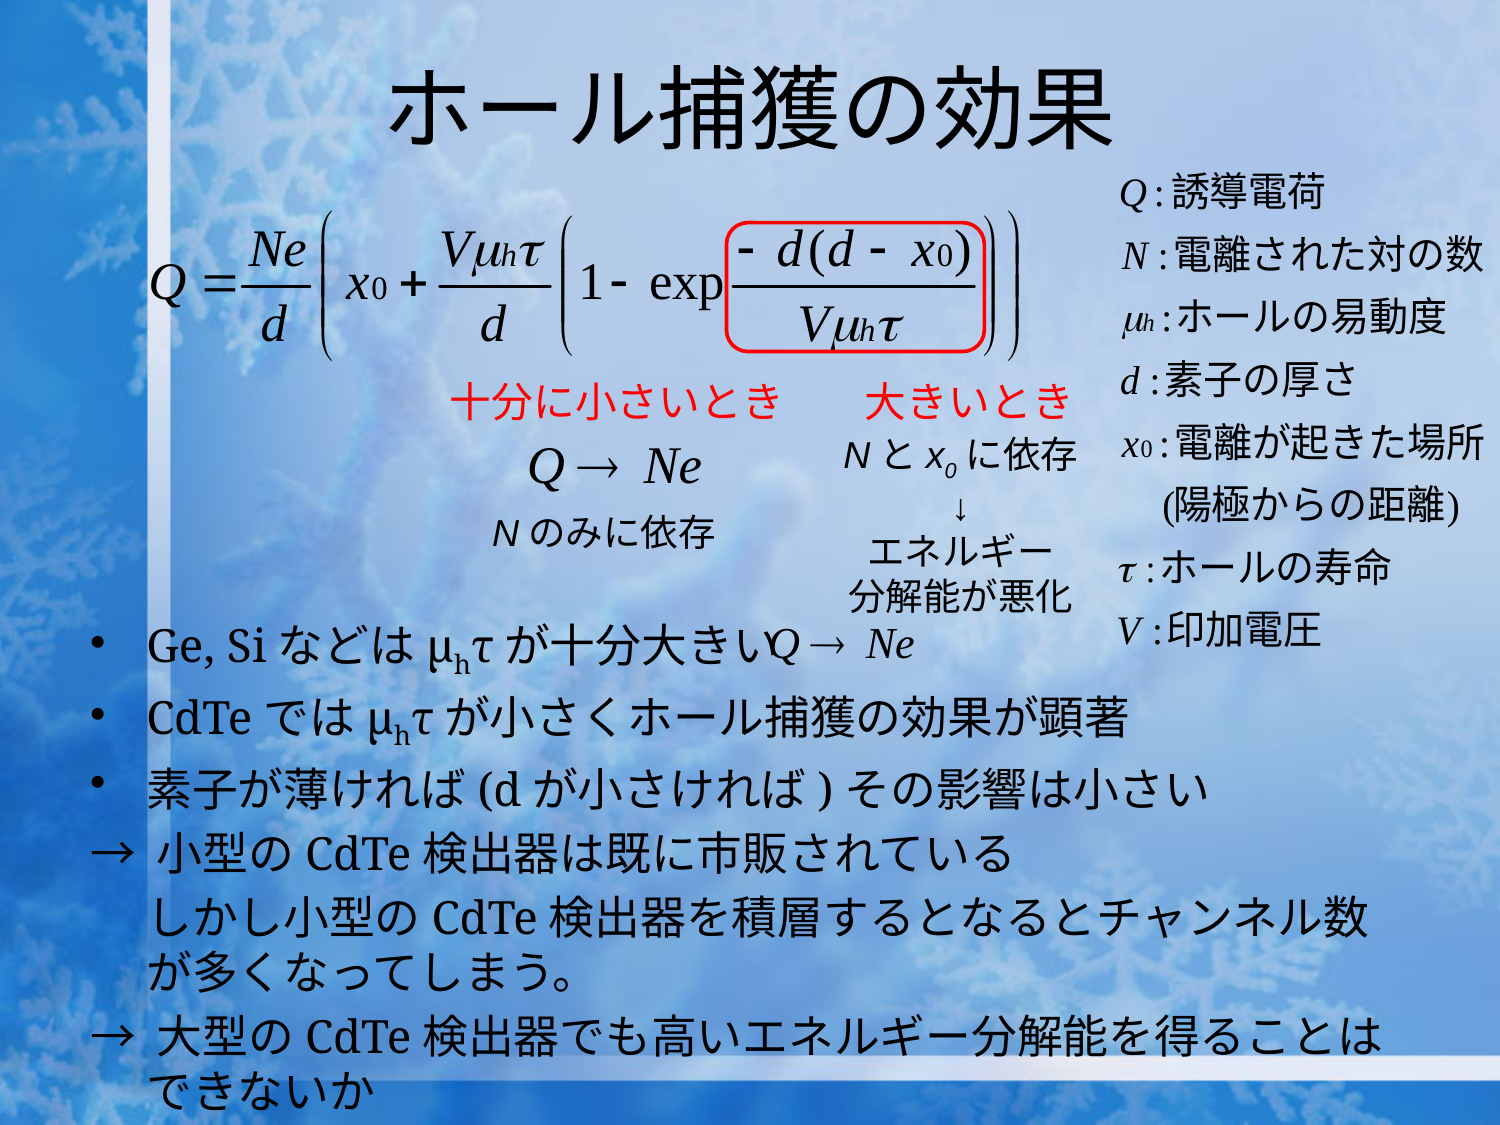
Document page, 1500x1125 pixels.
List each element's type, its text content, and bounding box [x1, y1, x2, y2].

text_box Nとx0に依存 ↓ エネルギー 分解能が悪化 [828, 424, 1093, 625]
text_box 十分に小さいとき [435, 384, 799, 433]
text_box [1112, 162, 1497, 657]
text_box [761, 616, 926, 680]
list Ge, Siなどはμhτが十分大きい CdTeではμhτが小さくホール捕獲の効果が顕著 素子が薄ければ(dが小さければ)その影響は小さい → 小型のCdTe検出器は既に市販されている しかし小型のCdTe検出器を積層するとなるとチャンネル数が多くなってしまう。 → 大型のCdTe検出器でも高いエネルギー分解能を得ることはできないか [74, 609, 1426, 1064]
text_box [518, 433, 716, 510]
text_box 大きいとき [850, 367, 1089, 424]
title ホール捕獲の効果 [74, 11, 1426, 200]
text_box Nのみに依存 [477, 501, 731, 562]
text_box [140, 198, 1035, 376]
picture [0, 0, 1500, 1125]
